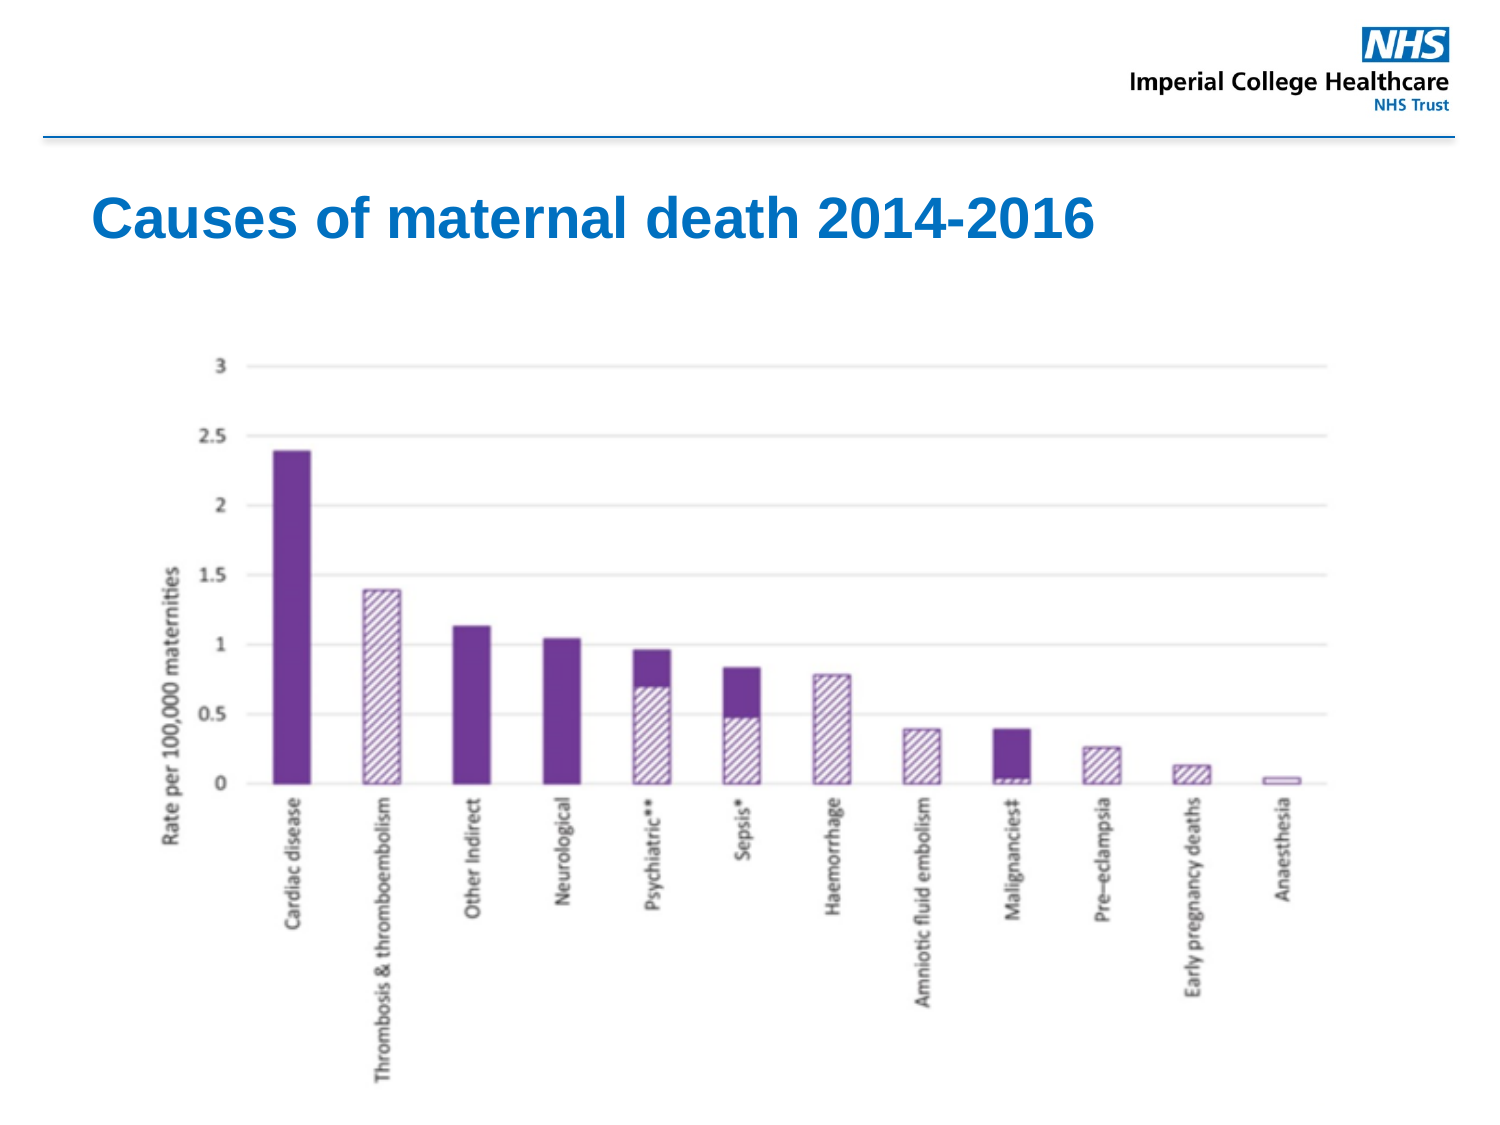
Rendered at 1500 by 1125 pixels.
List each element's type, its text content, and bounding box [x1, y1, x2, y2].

picture [94, 290, 1406, 1107]
picture [1124, 18, 1455, 119]
text_box Causes of maternal death 2014-2016 [76, 172, 1176, 258]
